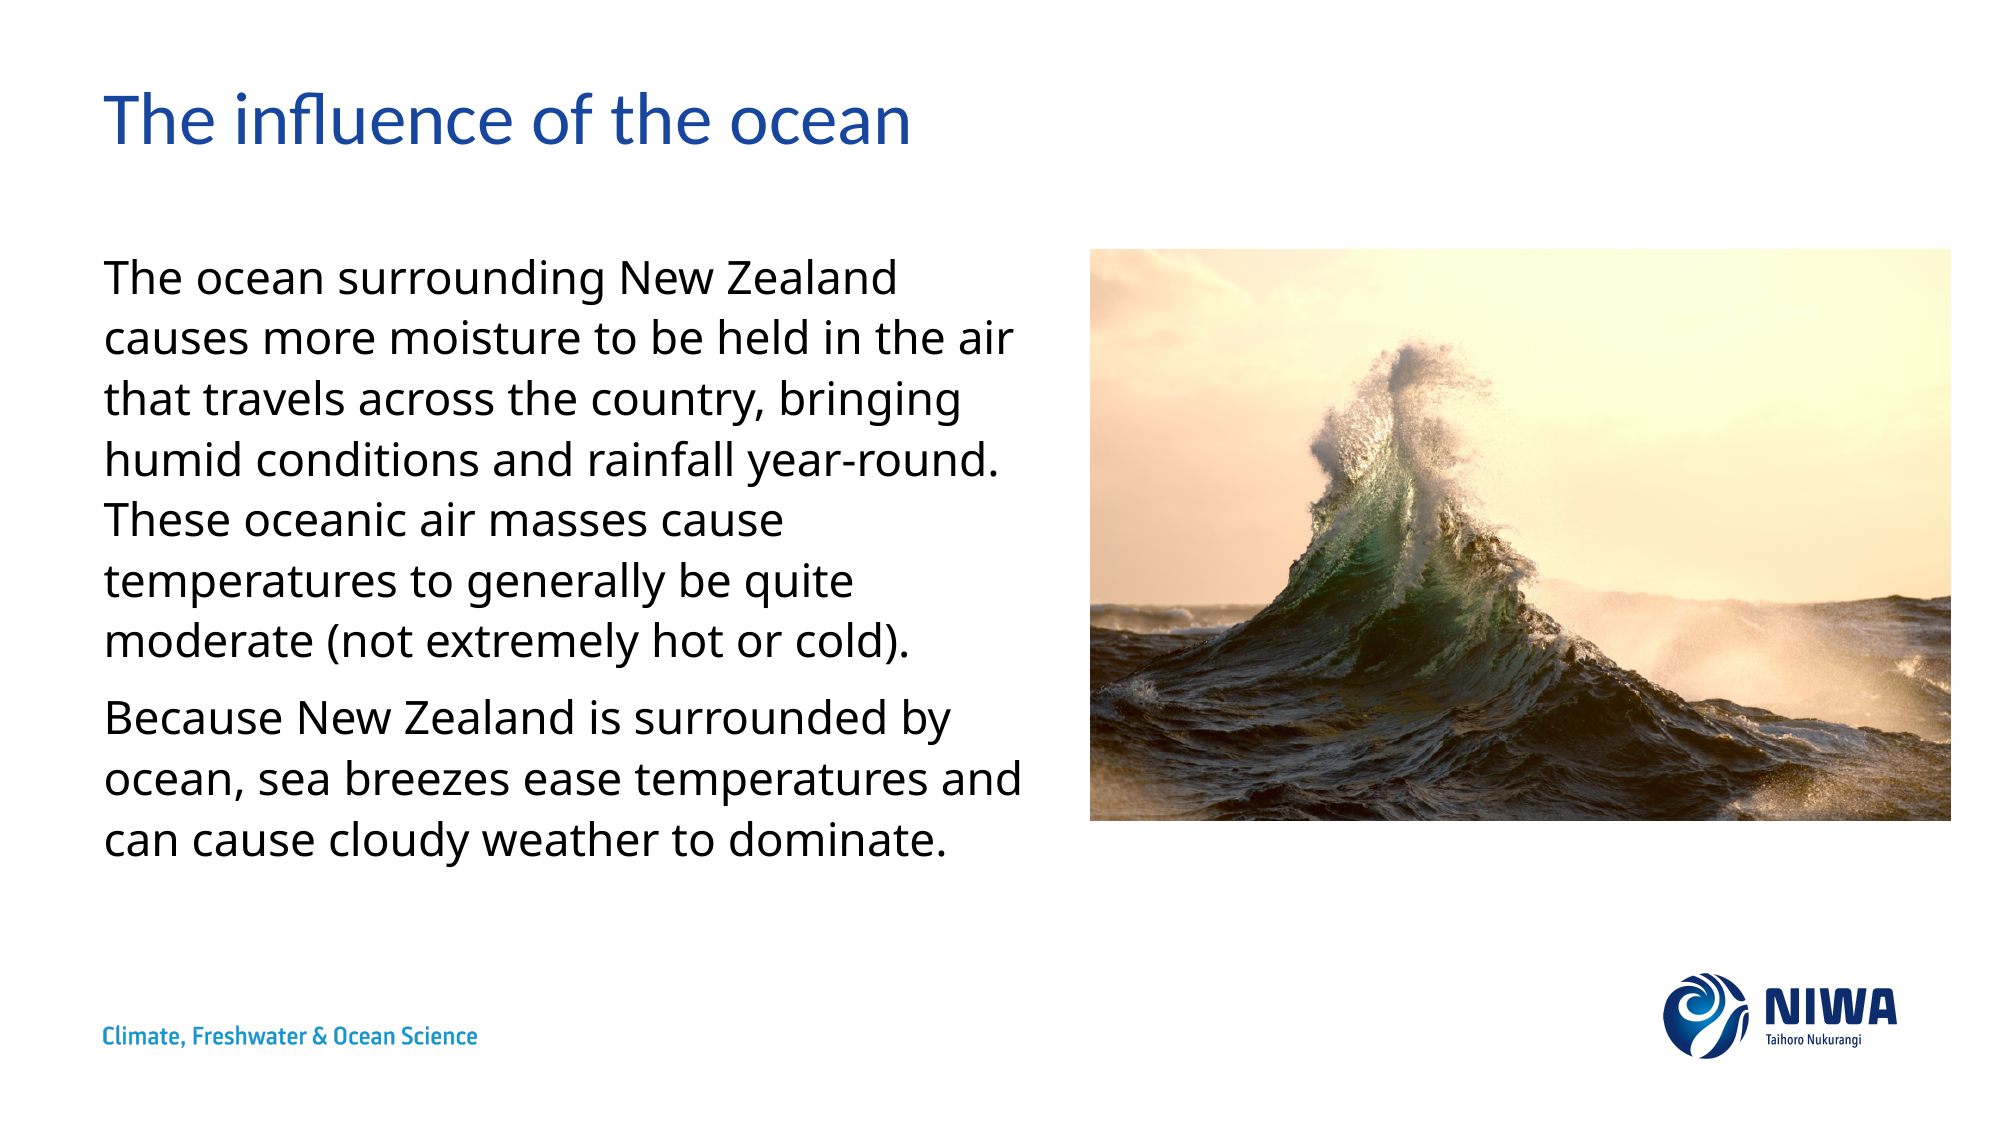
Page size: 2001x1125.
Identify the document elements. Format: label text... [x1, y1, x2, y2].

list The ocean surrounding New Zealand causes more moisture to be held in the air that travels across the country, bringing humid conditions and rainfall year-round. These oceanic air masses cause temperatures to generally be quite moderate (not extremely hot or cold). Because New Zealand is surrounded by ocean, sea breezes ease temperatures and can cause cloudy weather to dominate. [88, 235, 1043, 981]
title The influence of the ocean [88, 68, 1863, 173]
picture [1663, 973, 1897, 1059]
picture [103, 1025, 477, 1048]
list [1089, 249, 1951, 822]
